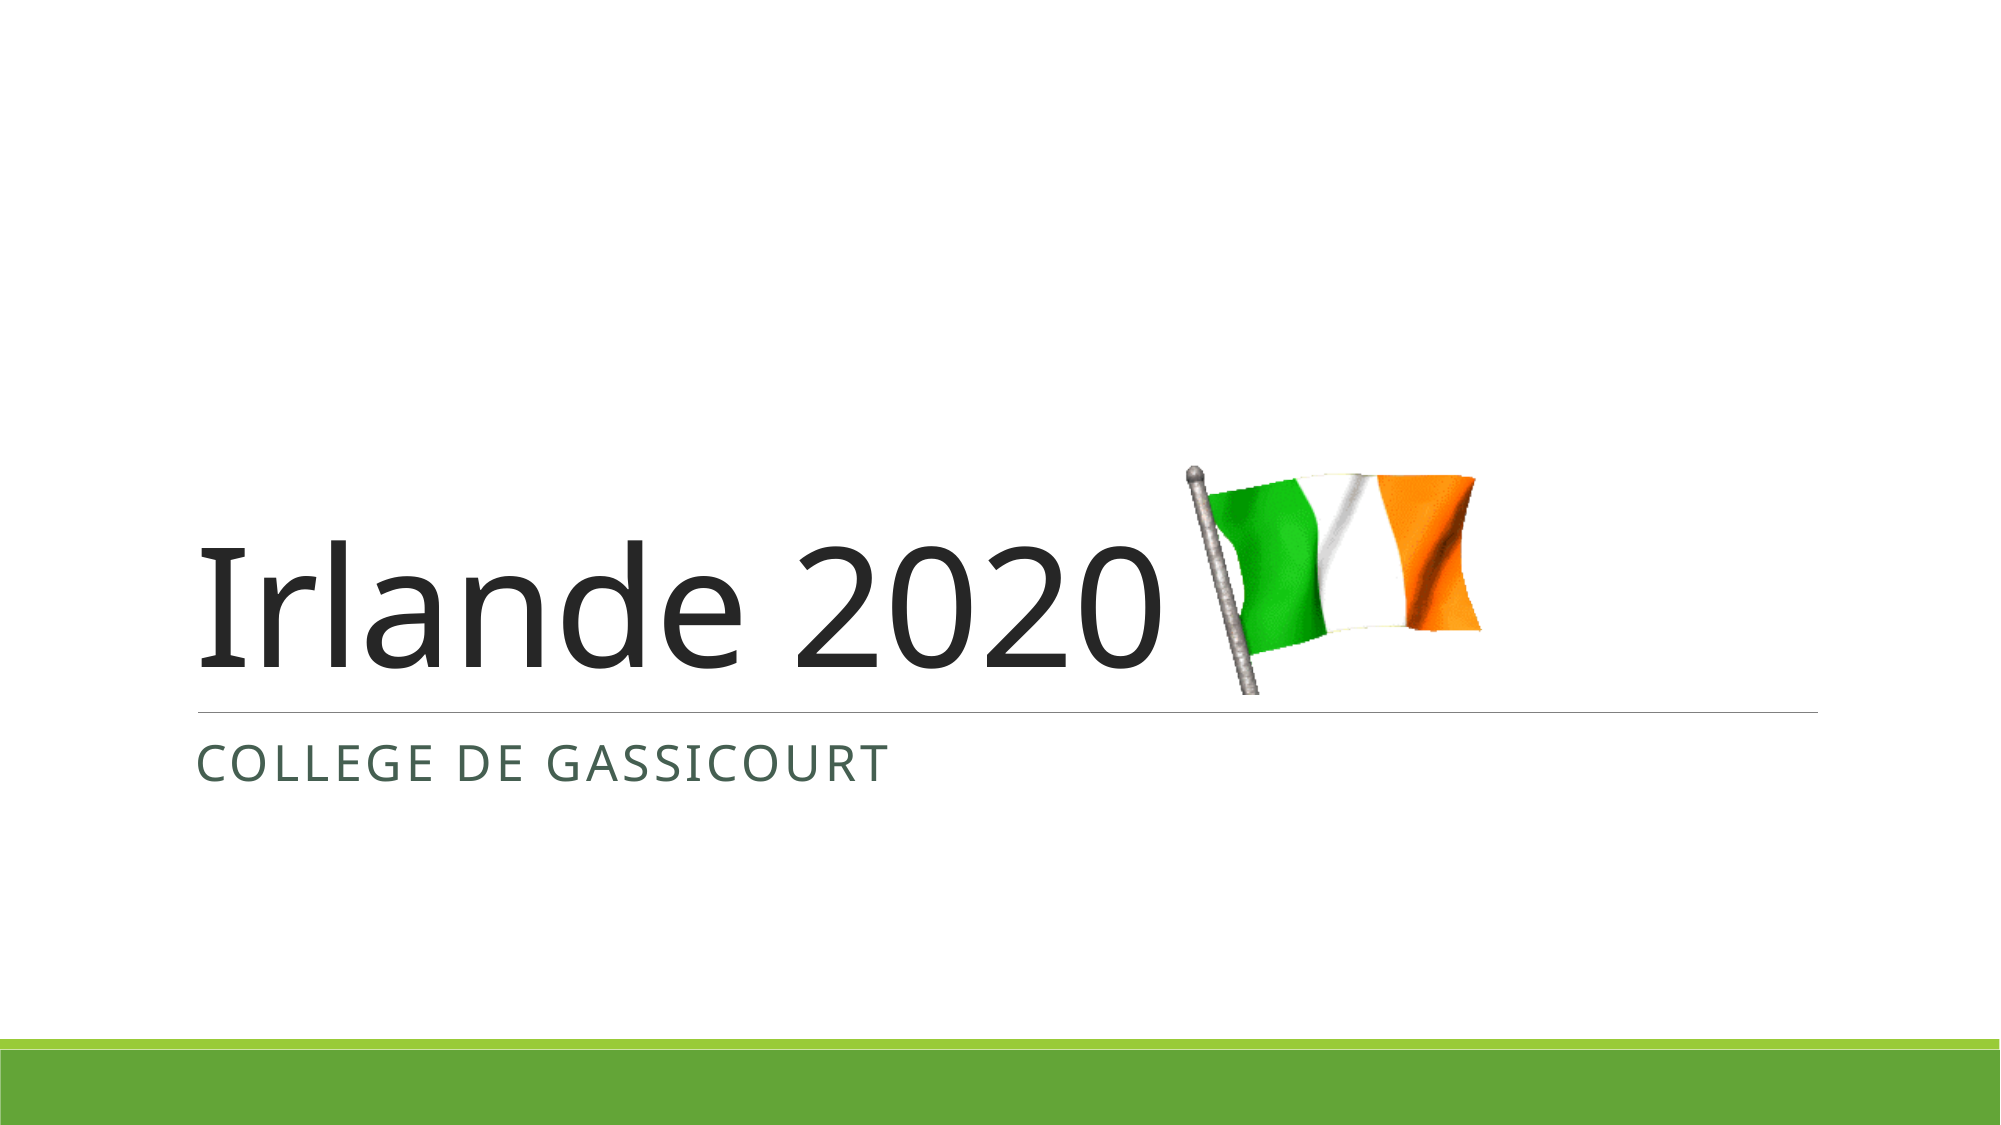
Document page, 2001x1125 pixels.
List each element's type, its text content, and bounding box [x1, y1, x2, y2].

title Irlande 2020 [180, 124, 1830, 710]
picture [1180, 439, 1518, 695]
subtitle College de gassicourt [180, 730, 1831, 919]
